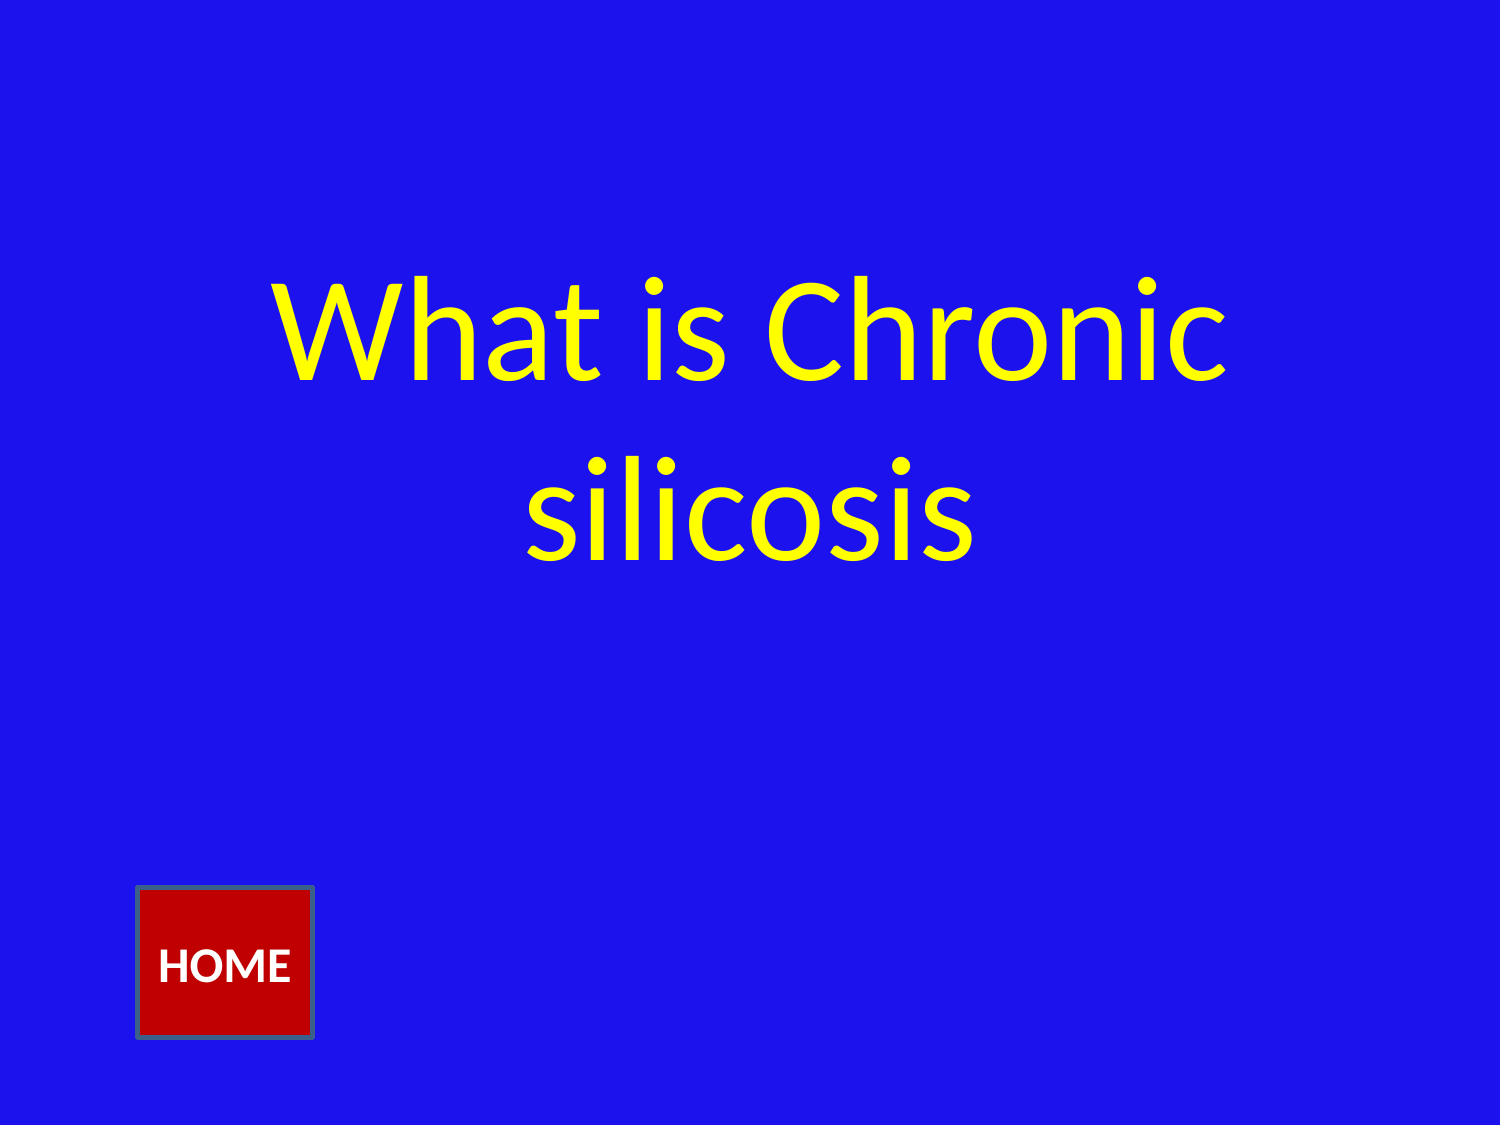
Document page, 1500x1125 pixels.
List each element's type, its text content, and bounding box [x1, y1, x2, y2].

title What is Chronic silicosis [75, 157, 1425, 663]
